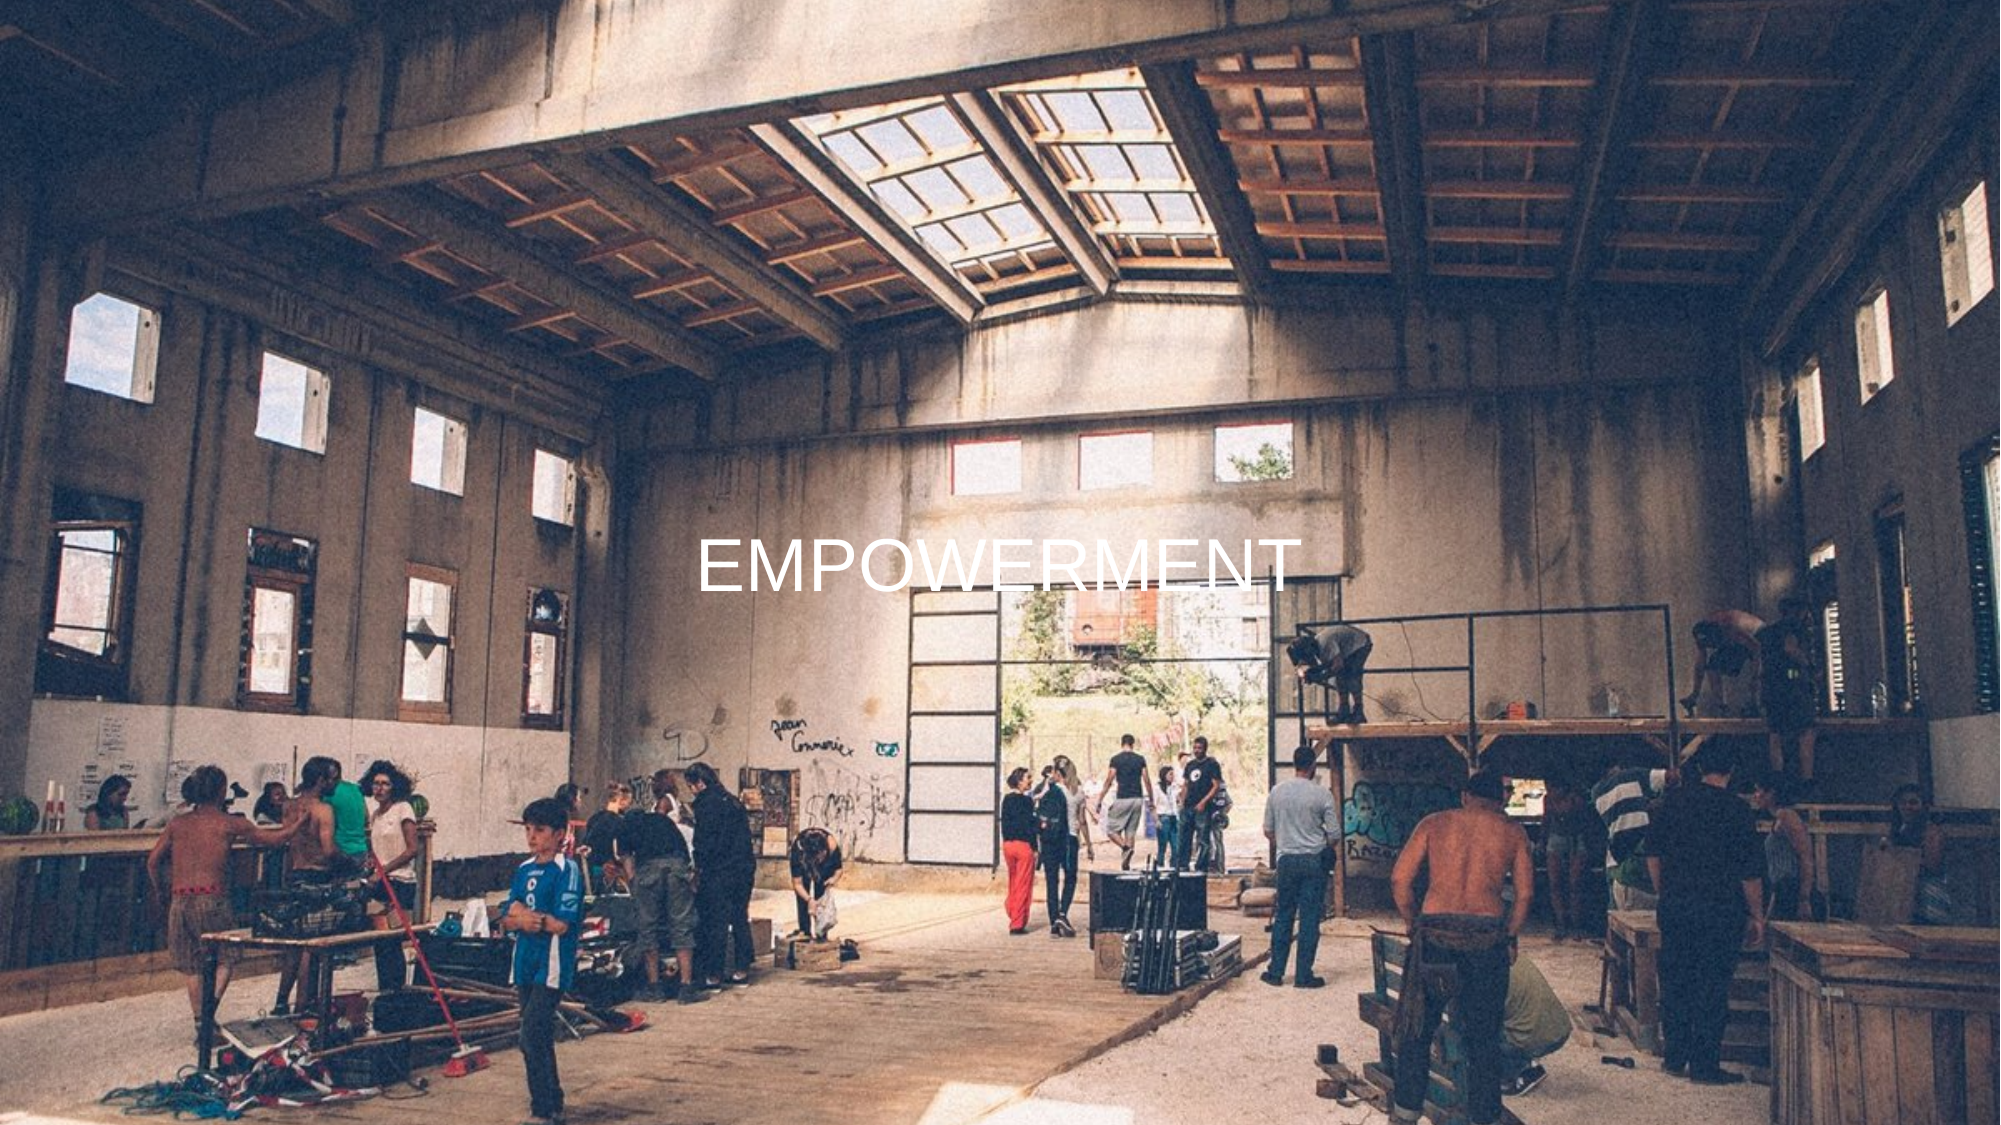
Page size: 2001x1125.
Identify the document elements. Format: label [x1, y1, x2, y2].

list [0, 0, 2000, 1125]
